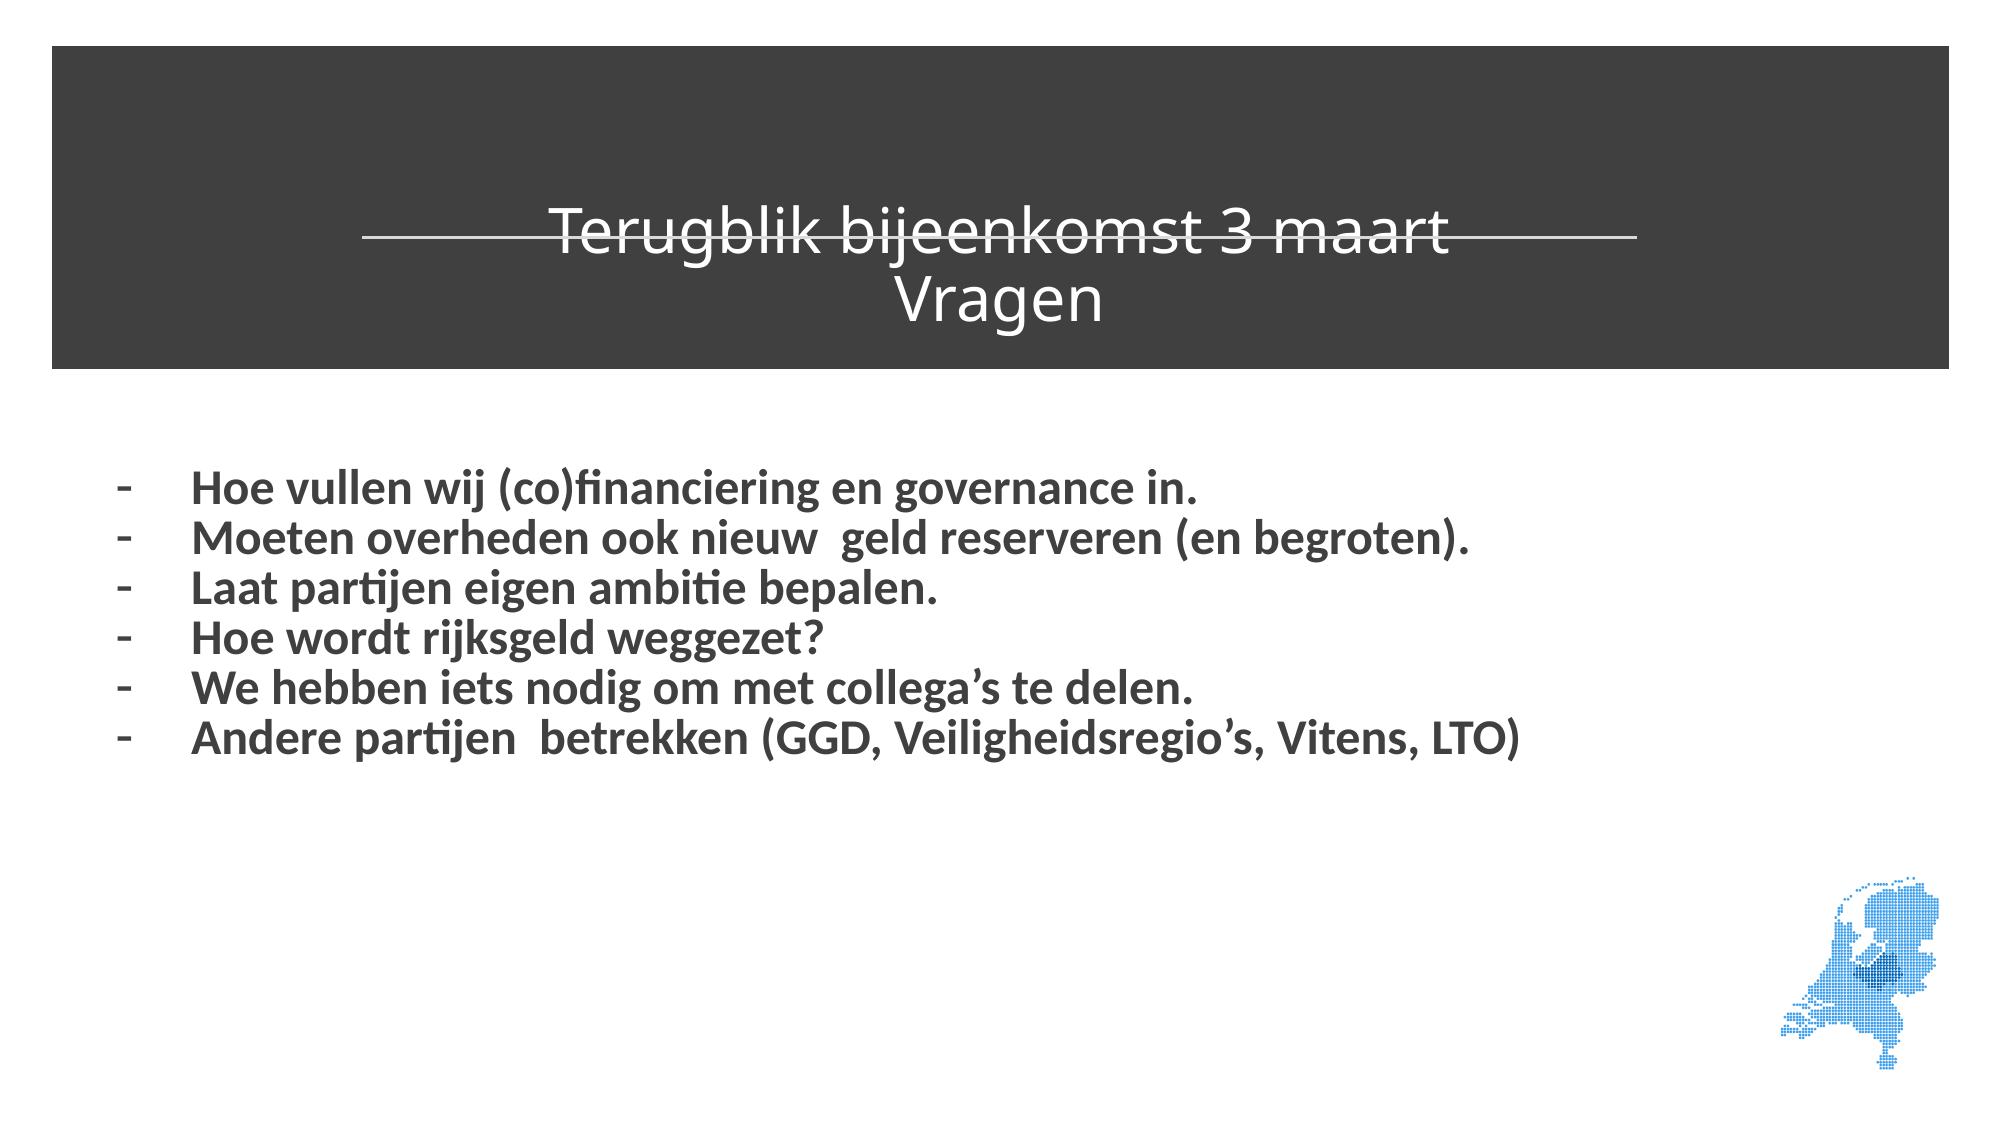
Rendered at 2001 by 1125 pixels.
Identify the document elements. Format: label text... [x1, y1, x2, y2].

table_cell [62, 861, 1938, 1125]
table_header Hoe vullen wij (co)financiering en governance in. Moeten overheden ook nieuw geld reserveren (en begroten). Laat partijen eigen ambitie bepalen. Hoe wordt rijksgeld weggezet? We hebben iets nodig om met collega’s te delen. Andere partijen betrekken (GGD, Veiligheidsregio’s, Vitens, LTO) [62, 398, 1938, 861]
picture [1743, 845, 2000, 1113]
title Terugblik bijeenkomst 3 maart Vragen [86, 190, 1914, 343]
text_box [61, 55, 1939, 360]
